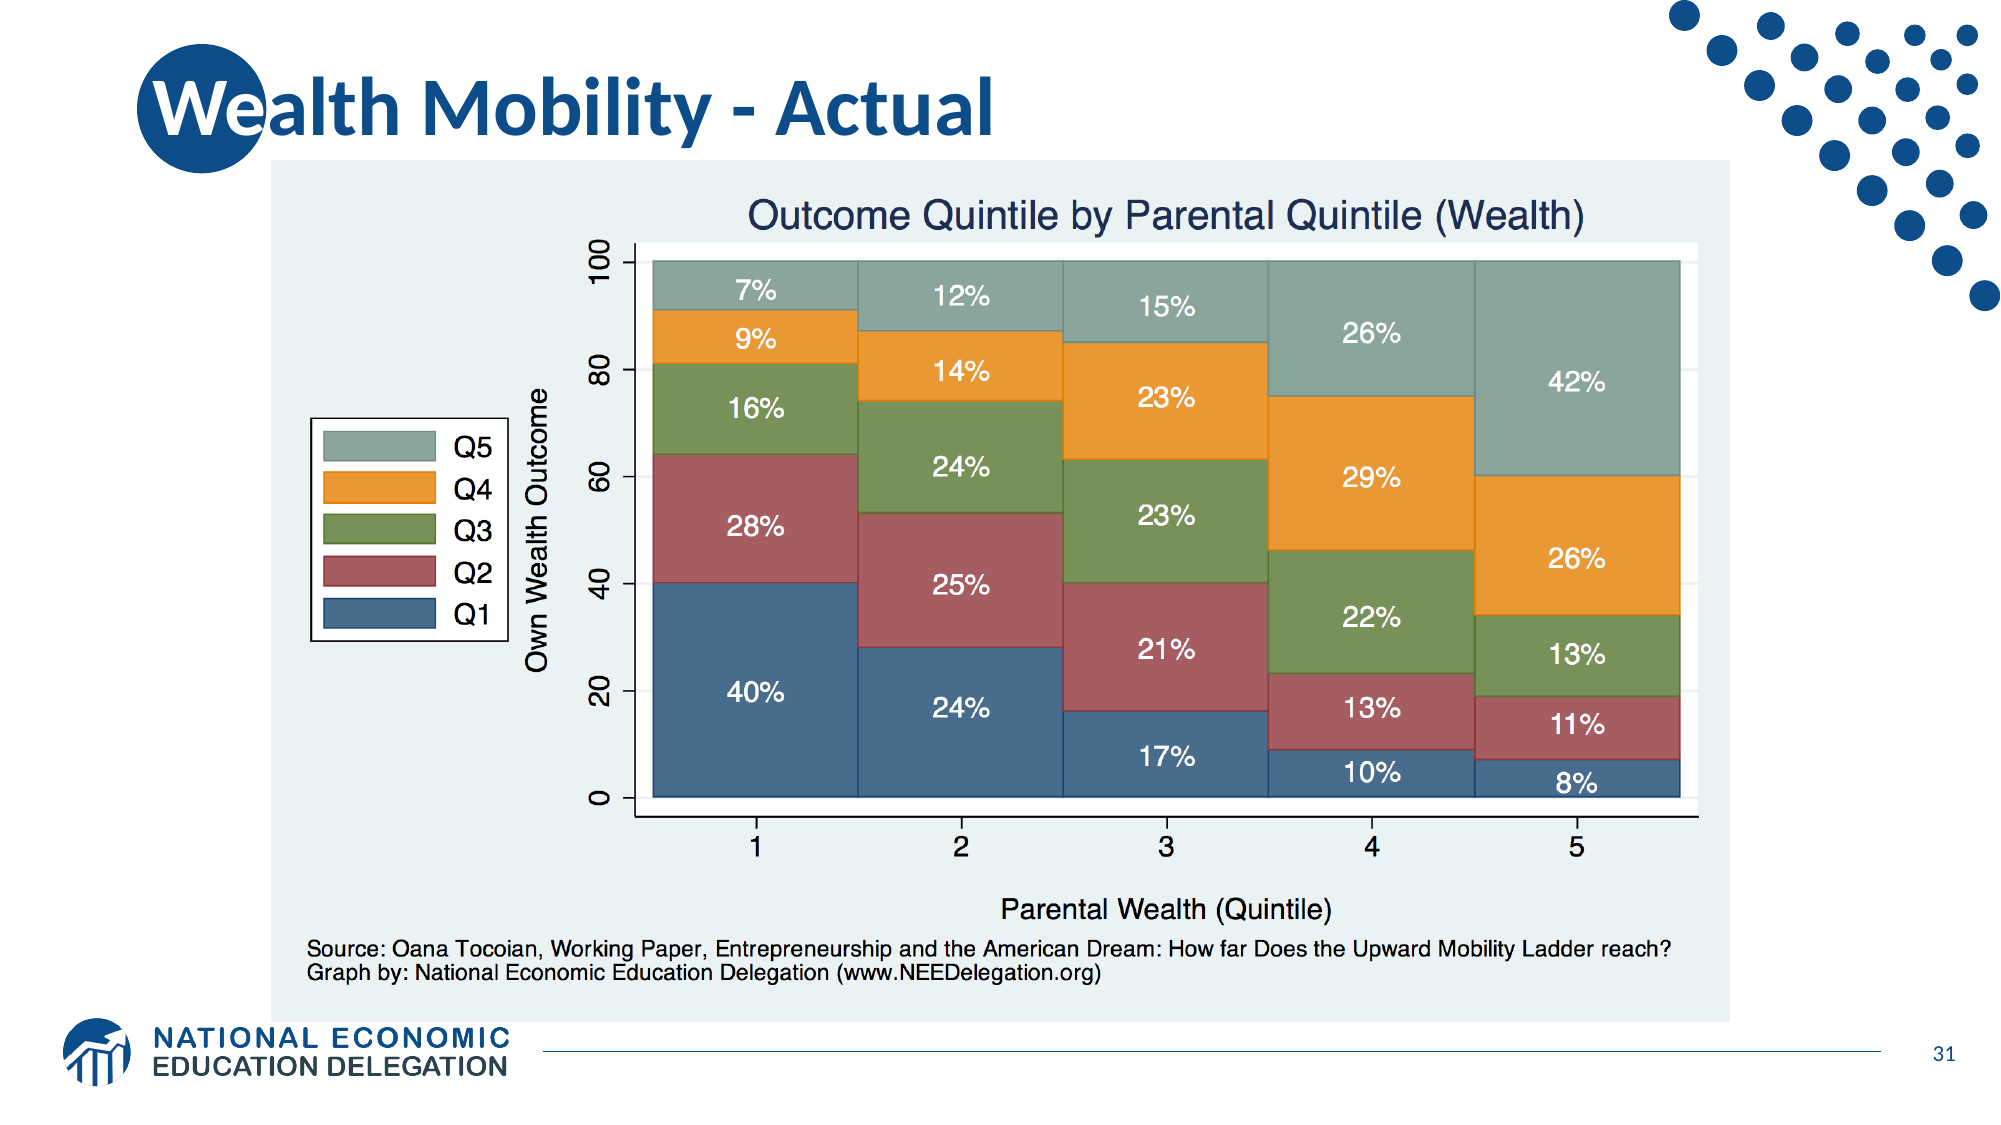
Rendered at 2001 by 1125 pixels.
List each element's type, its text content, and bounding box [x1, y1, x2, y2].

title Wealth Mobility - Actual [137, 0, 1863, 218]
slide_number 31 [1521, 1022, 1972, 1082]
picture [55, 160, 1733, 1091]
